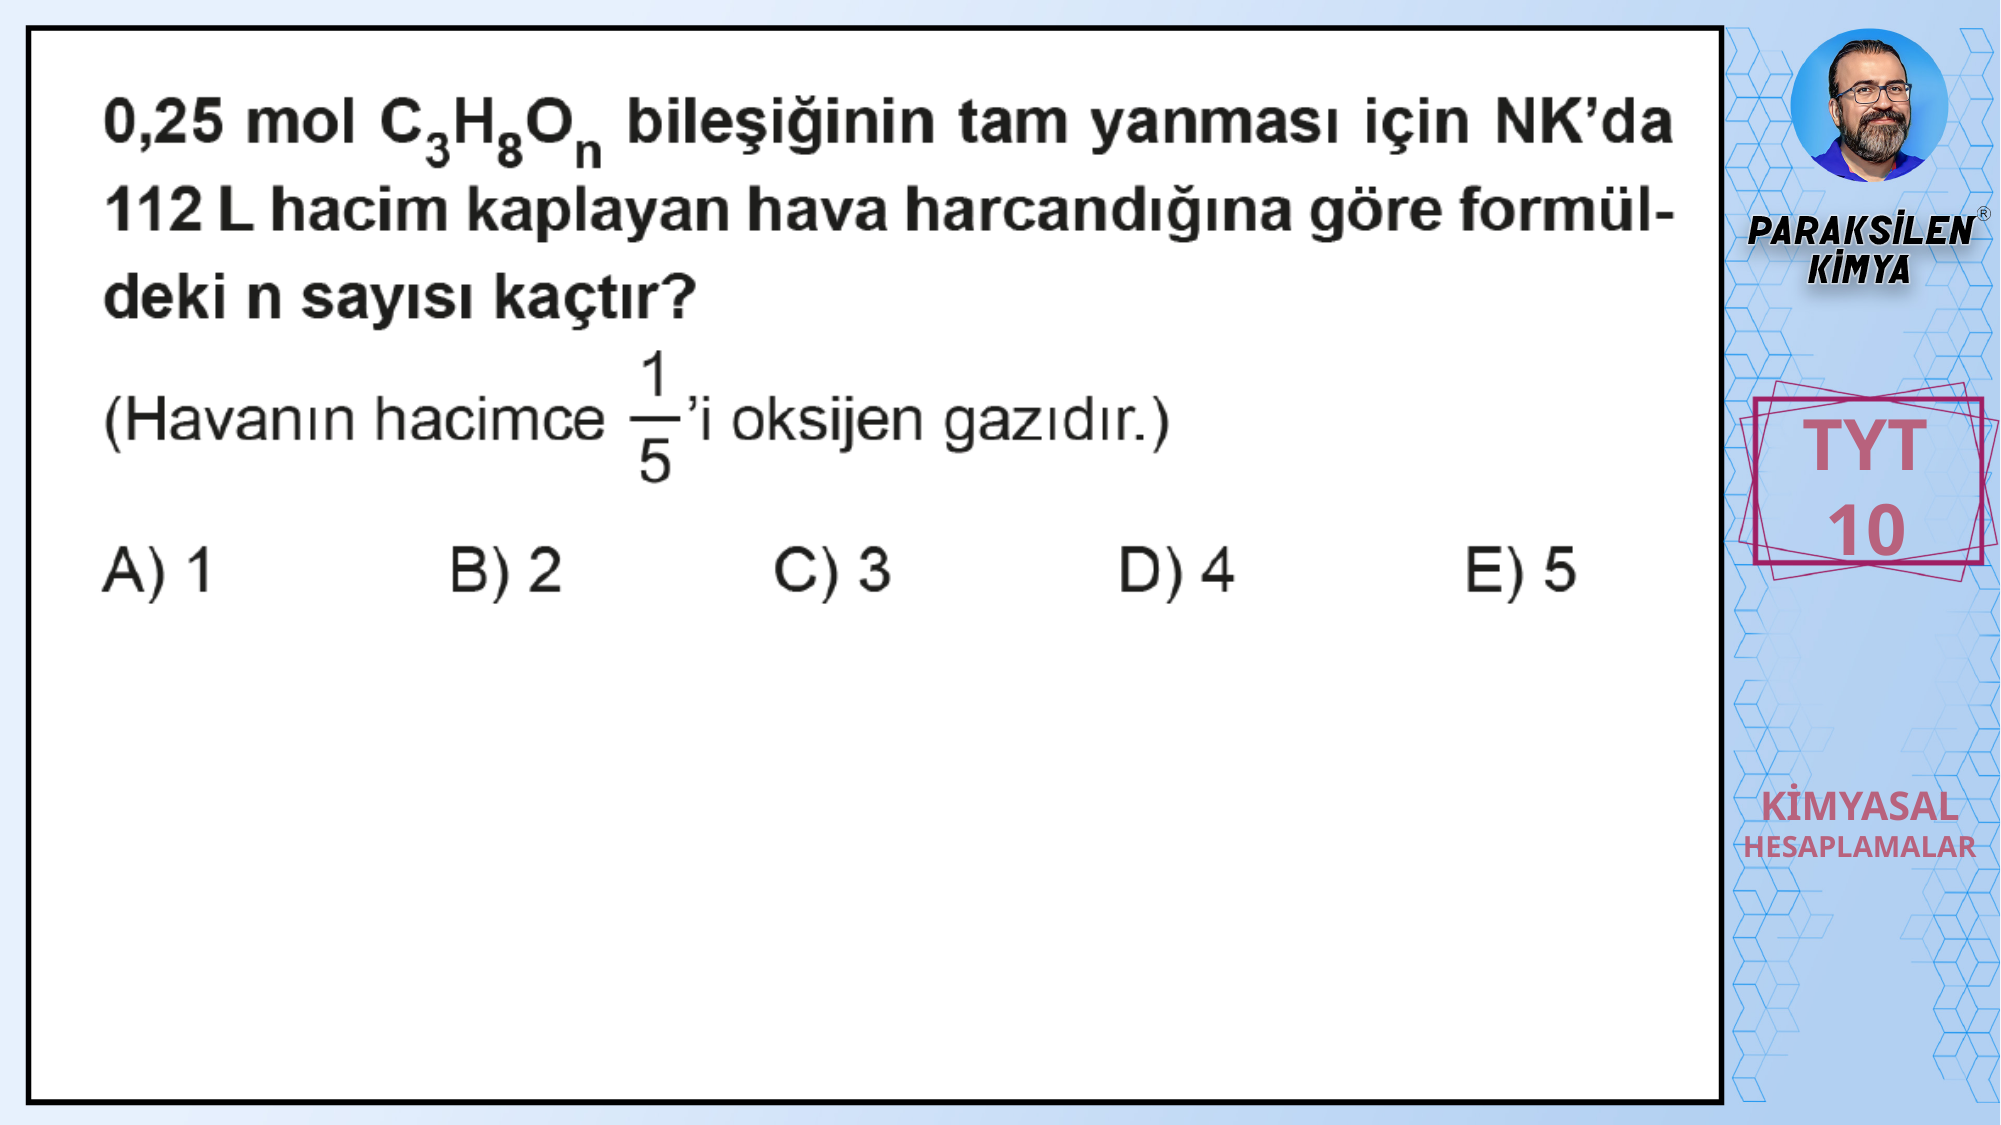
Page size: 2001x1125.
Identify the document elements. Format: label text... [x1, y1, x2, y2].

picture [0, 0, 2001, 1125]
text_box KİMYASAL HESAPLAMALAR [1719, 773, 2000, 871]
text_box TYT 10 [1755, 392, 1977, 577]
